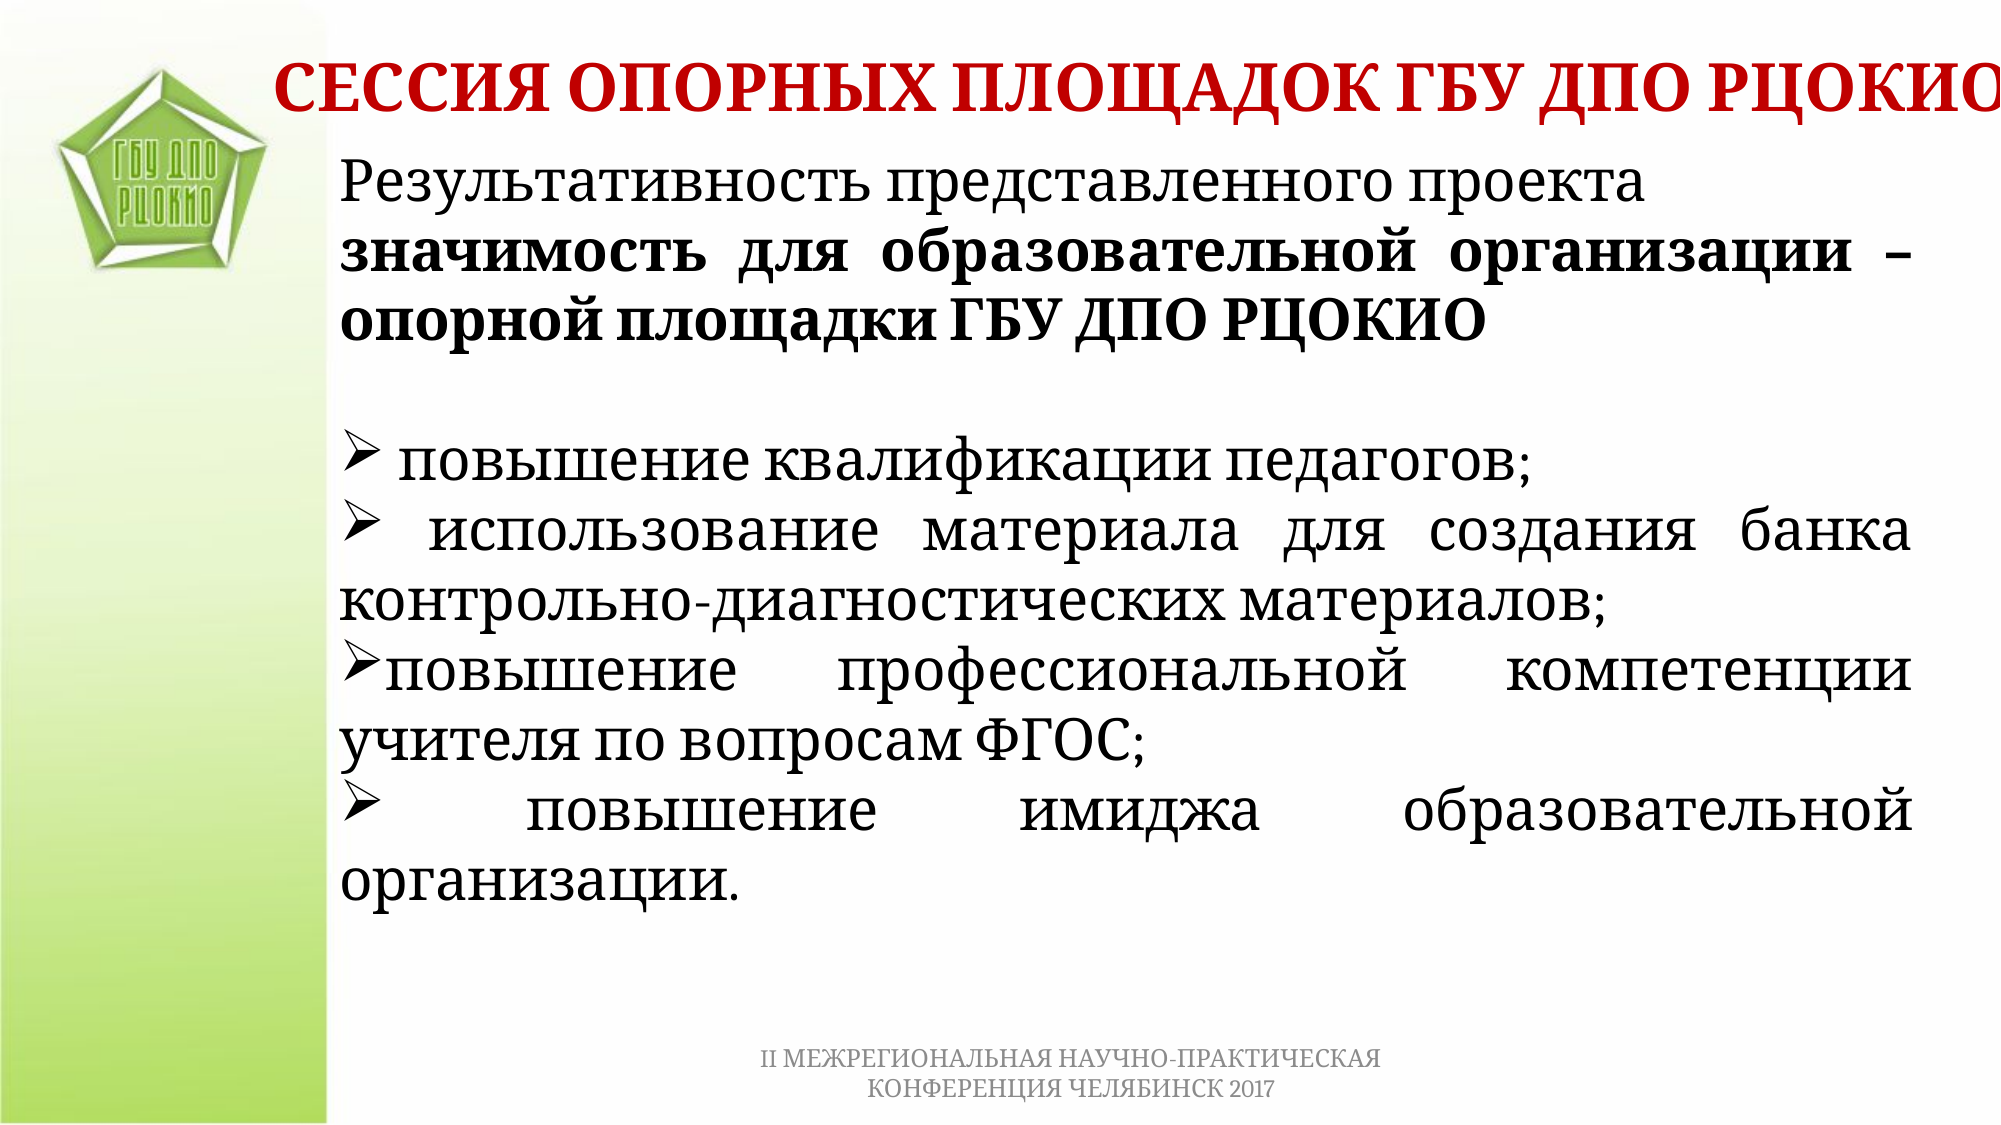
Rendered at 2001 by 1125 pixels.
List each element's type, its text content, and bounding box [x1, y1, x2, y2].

picture [0, 0, 2001, 1125]
text_box СЕССИЯ ОПОРНЫХ ПЛОЩАДОК ГБУ ДПО РЦОКИО [257, 36, 2000, 132]
text_box Результативность представленного проекта значимость для образовательной организации – опорной площадки ГБУ ДПО РЦОКИО повышение квалификации педагогов; использование материала для создания банка контрольно-диагностических материалов; повышение профессиональной компетенции учителя по вопросам ФГОС; повышение имиджа образовательной организации. [324, 135, 1928, 920]
footer II МЕЖРЕГИОНАЛЬНАЯ НАУЧНО-ПРАКТИЧЕСКАЯ КОНФЕРЕНЦИЯ ЧЕЛЯБИНСК 2017 [667, 1019, 1476, 1125]
